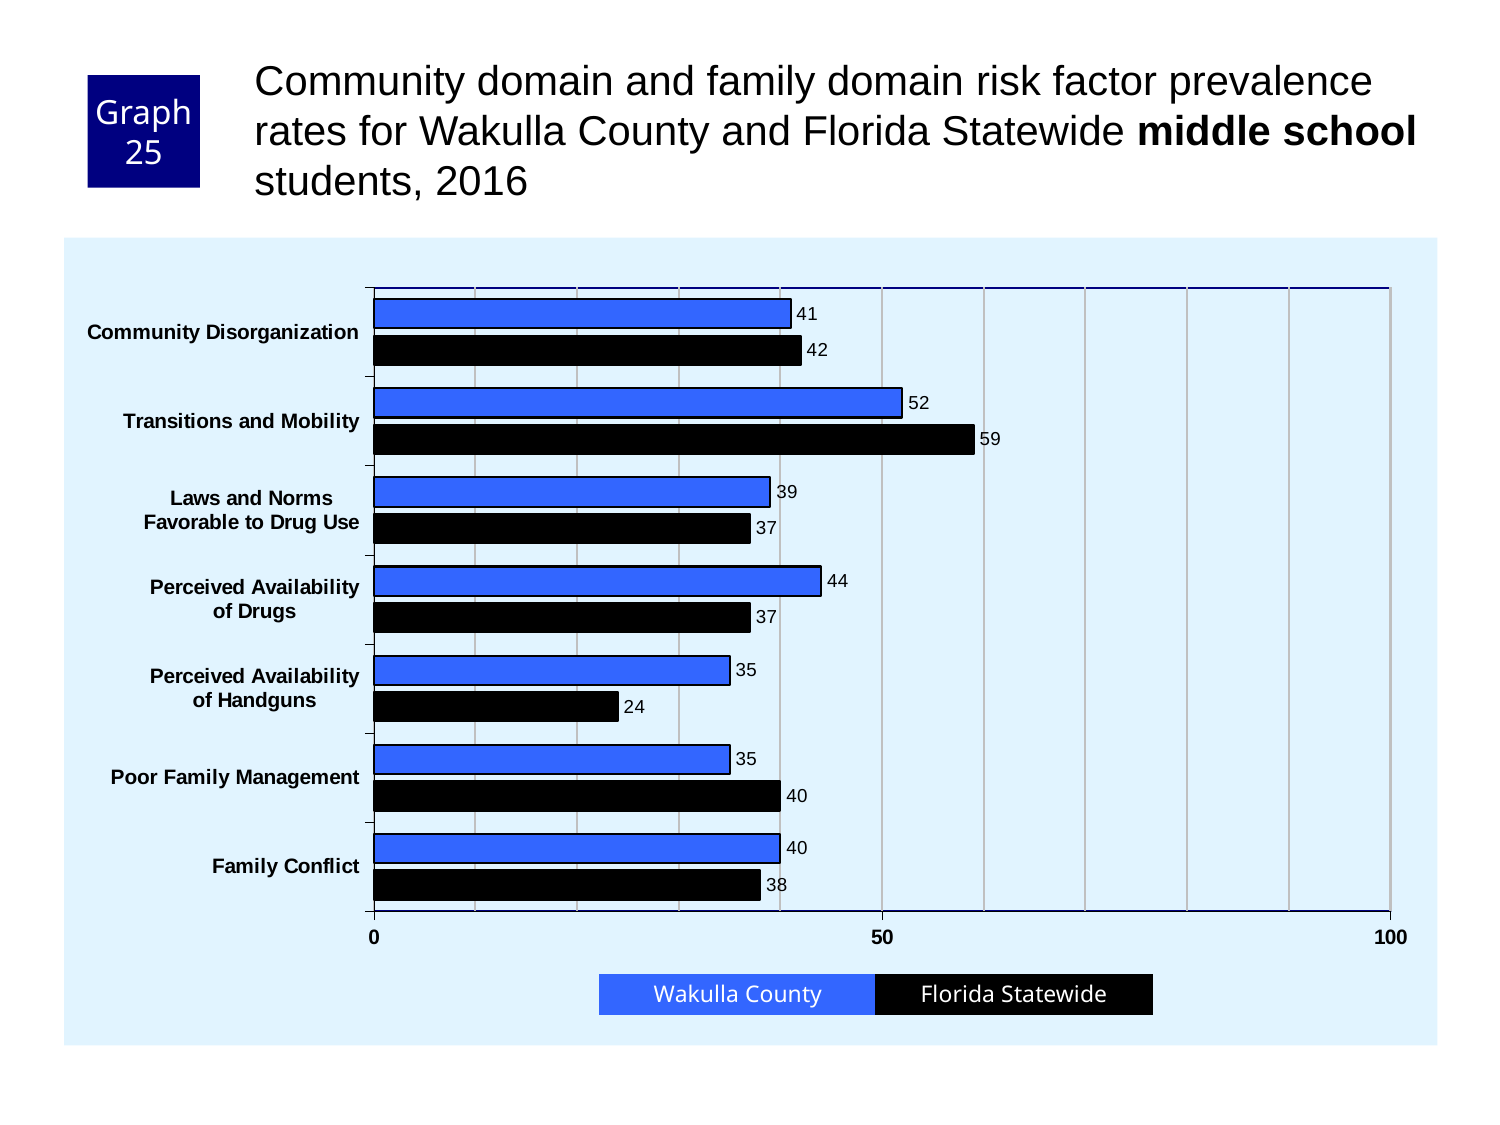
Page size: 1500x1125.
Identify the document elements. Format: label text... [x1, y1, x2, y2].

text_box Graph 25 [87, 75, 200, 188]
chart [63, 237, 1438, 1046]
text_box Community domain and family domain risk factor prevalence rates for Wakulla County and Florida Statewide middle school students, 2016 [249, 50, 1438, 175]
